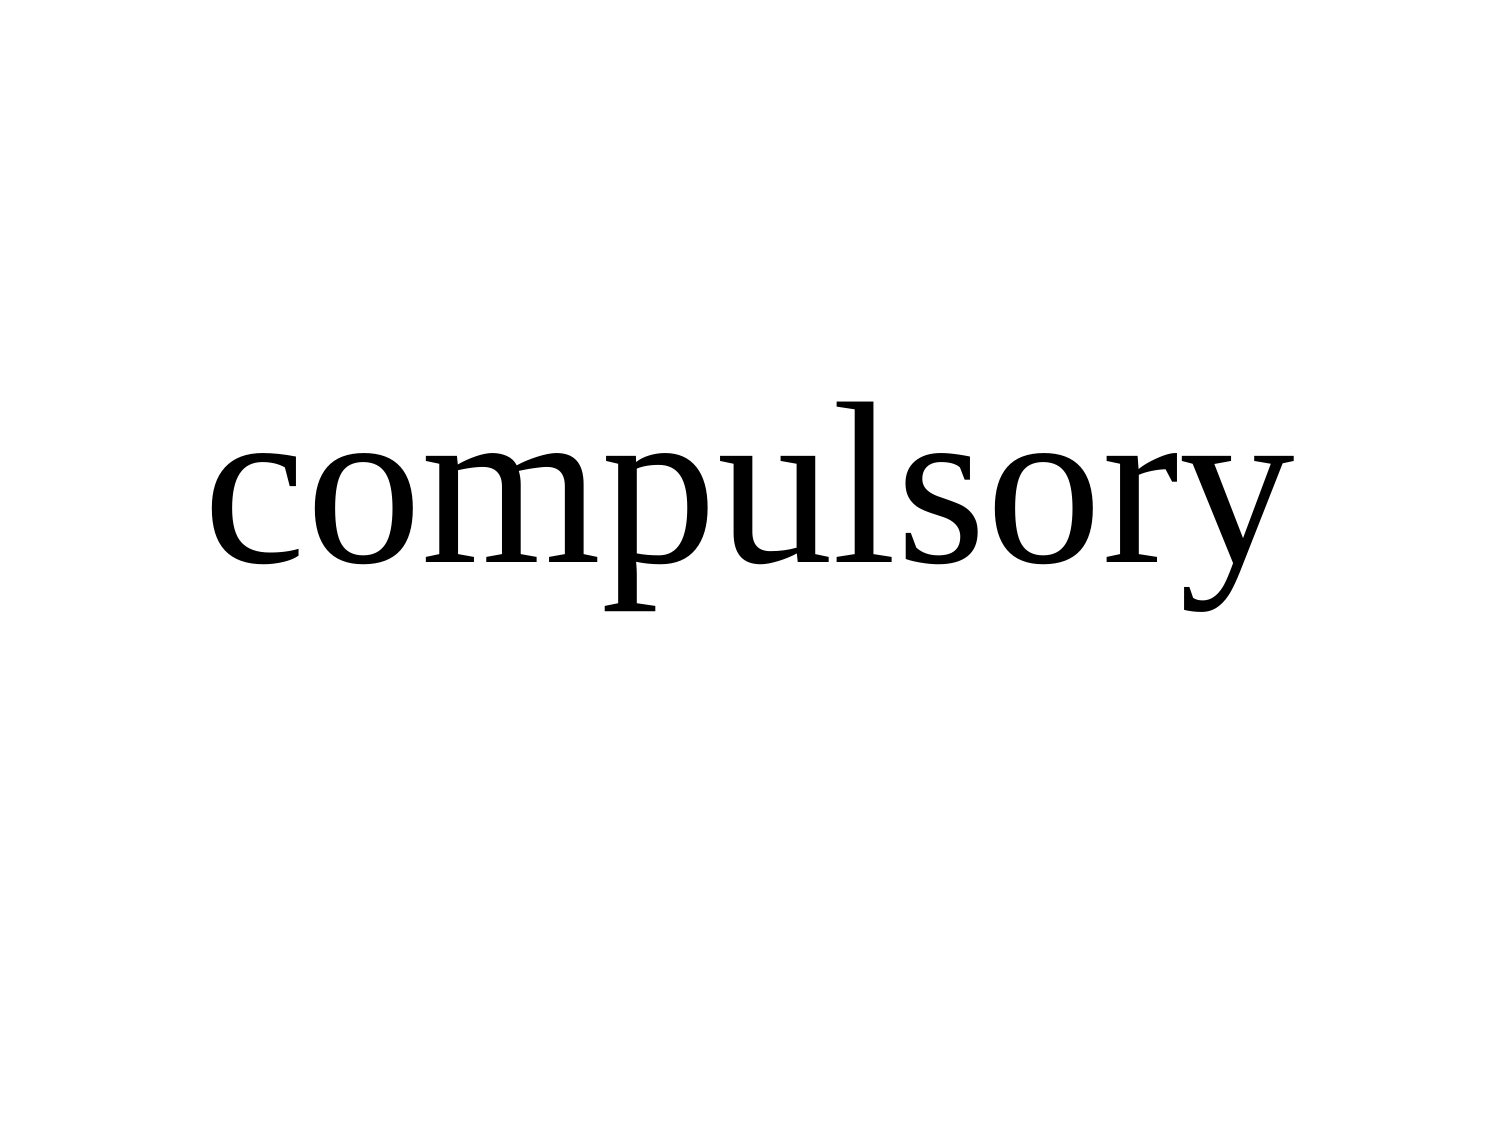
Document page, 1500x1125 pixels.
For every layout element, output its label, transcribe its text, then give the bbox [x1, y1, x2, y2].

title compulsory [112, 349, 1388, 591]
